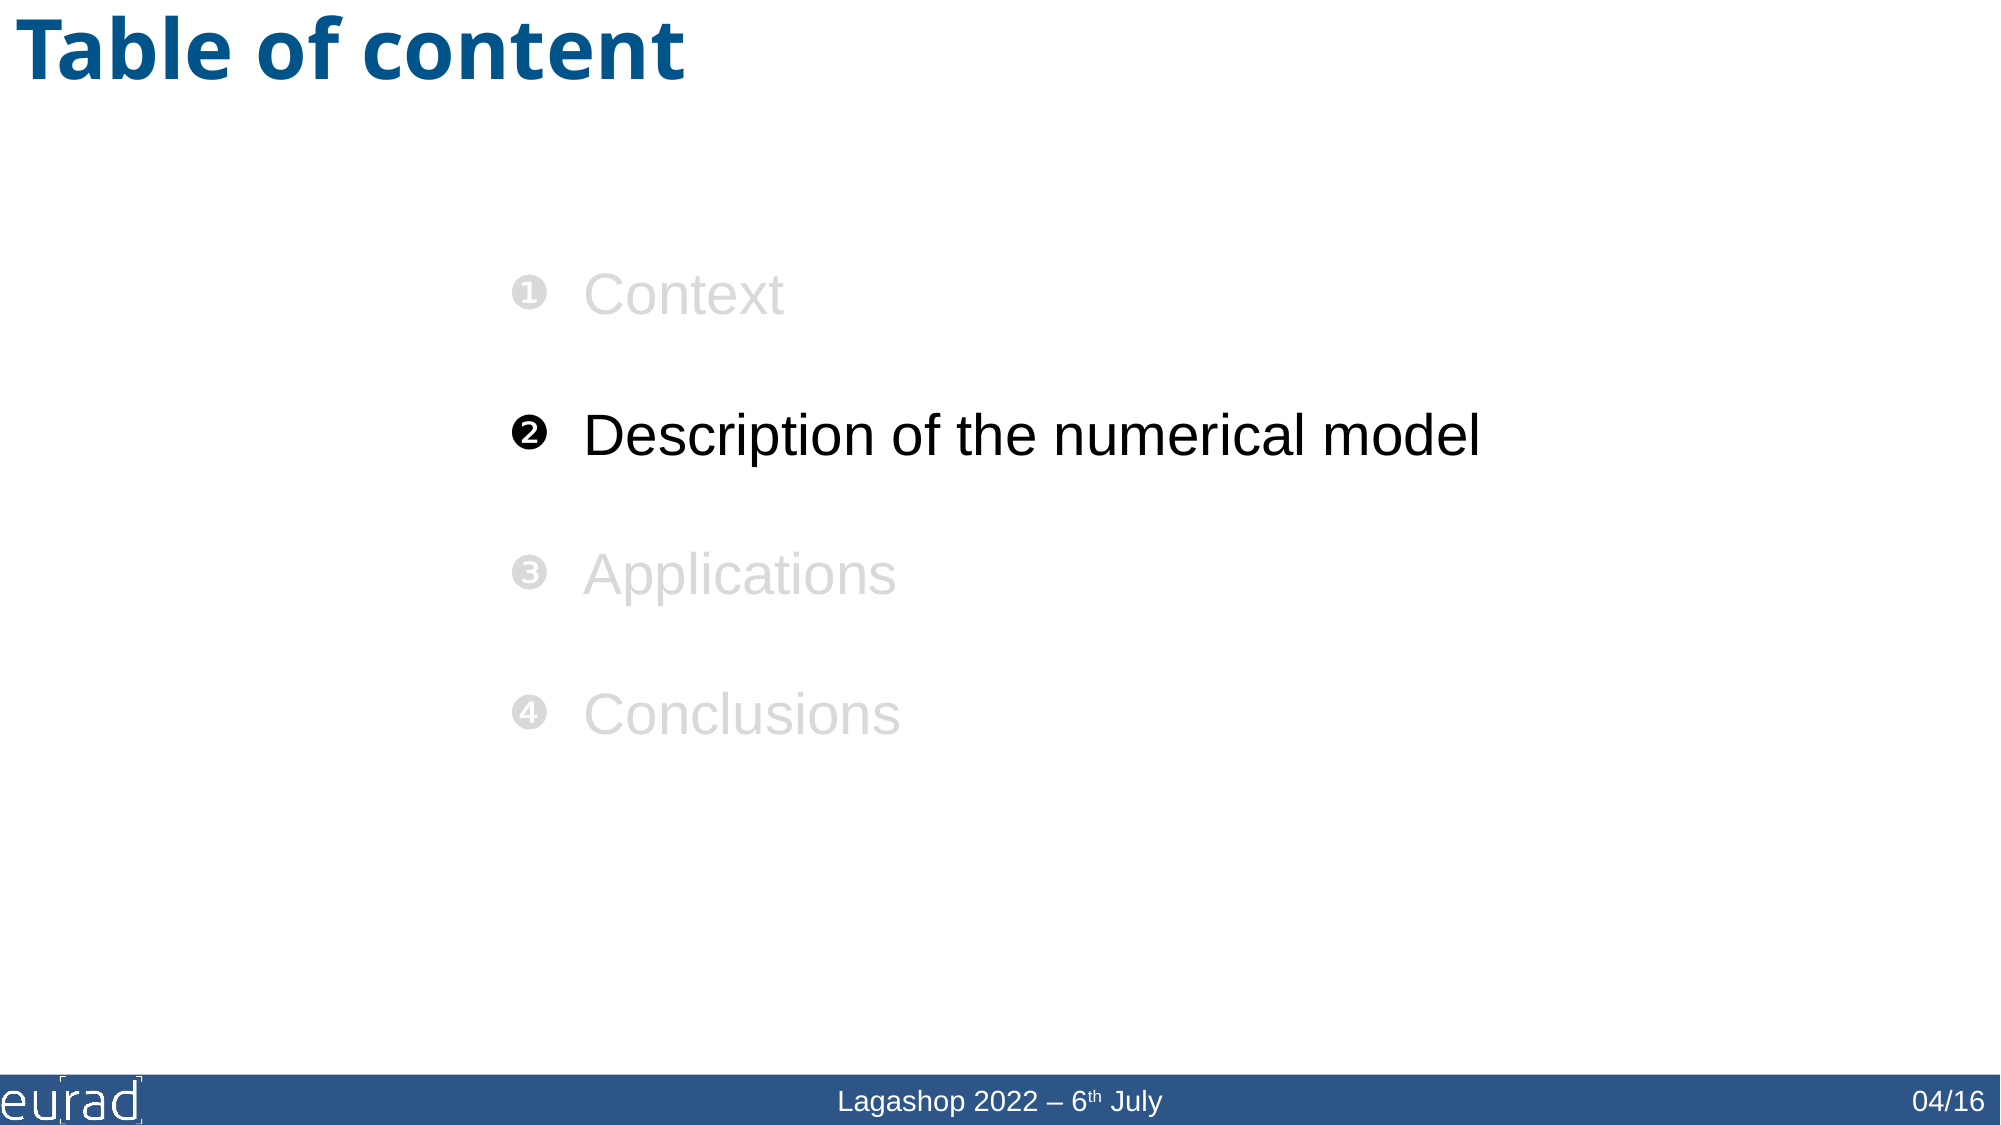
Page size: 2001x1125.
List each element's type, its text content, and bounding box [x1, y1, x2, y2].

text_box 04/16 [1846, 1074, 2000, 1125]
subtitle Table of content [0, 0, 2000, 104]
text_box Context Description of the numerical model Applications Conclusions [493, 249, 1613, 754]
picture [0, 1017, 166, 1125]
footer Lagashop 2022 – 6th July [662, 1074, 1338, 1125]
